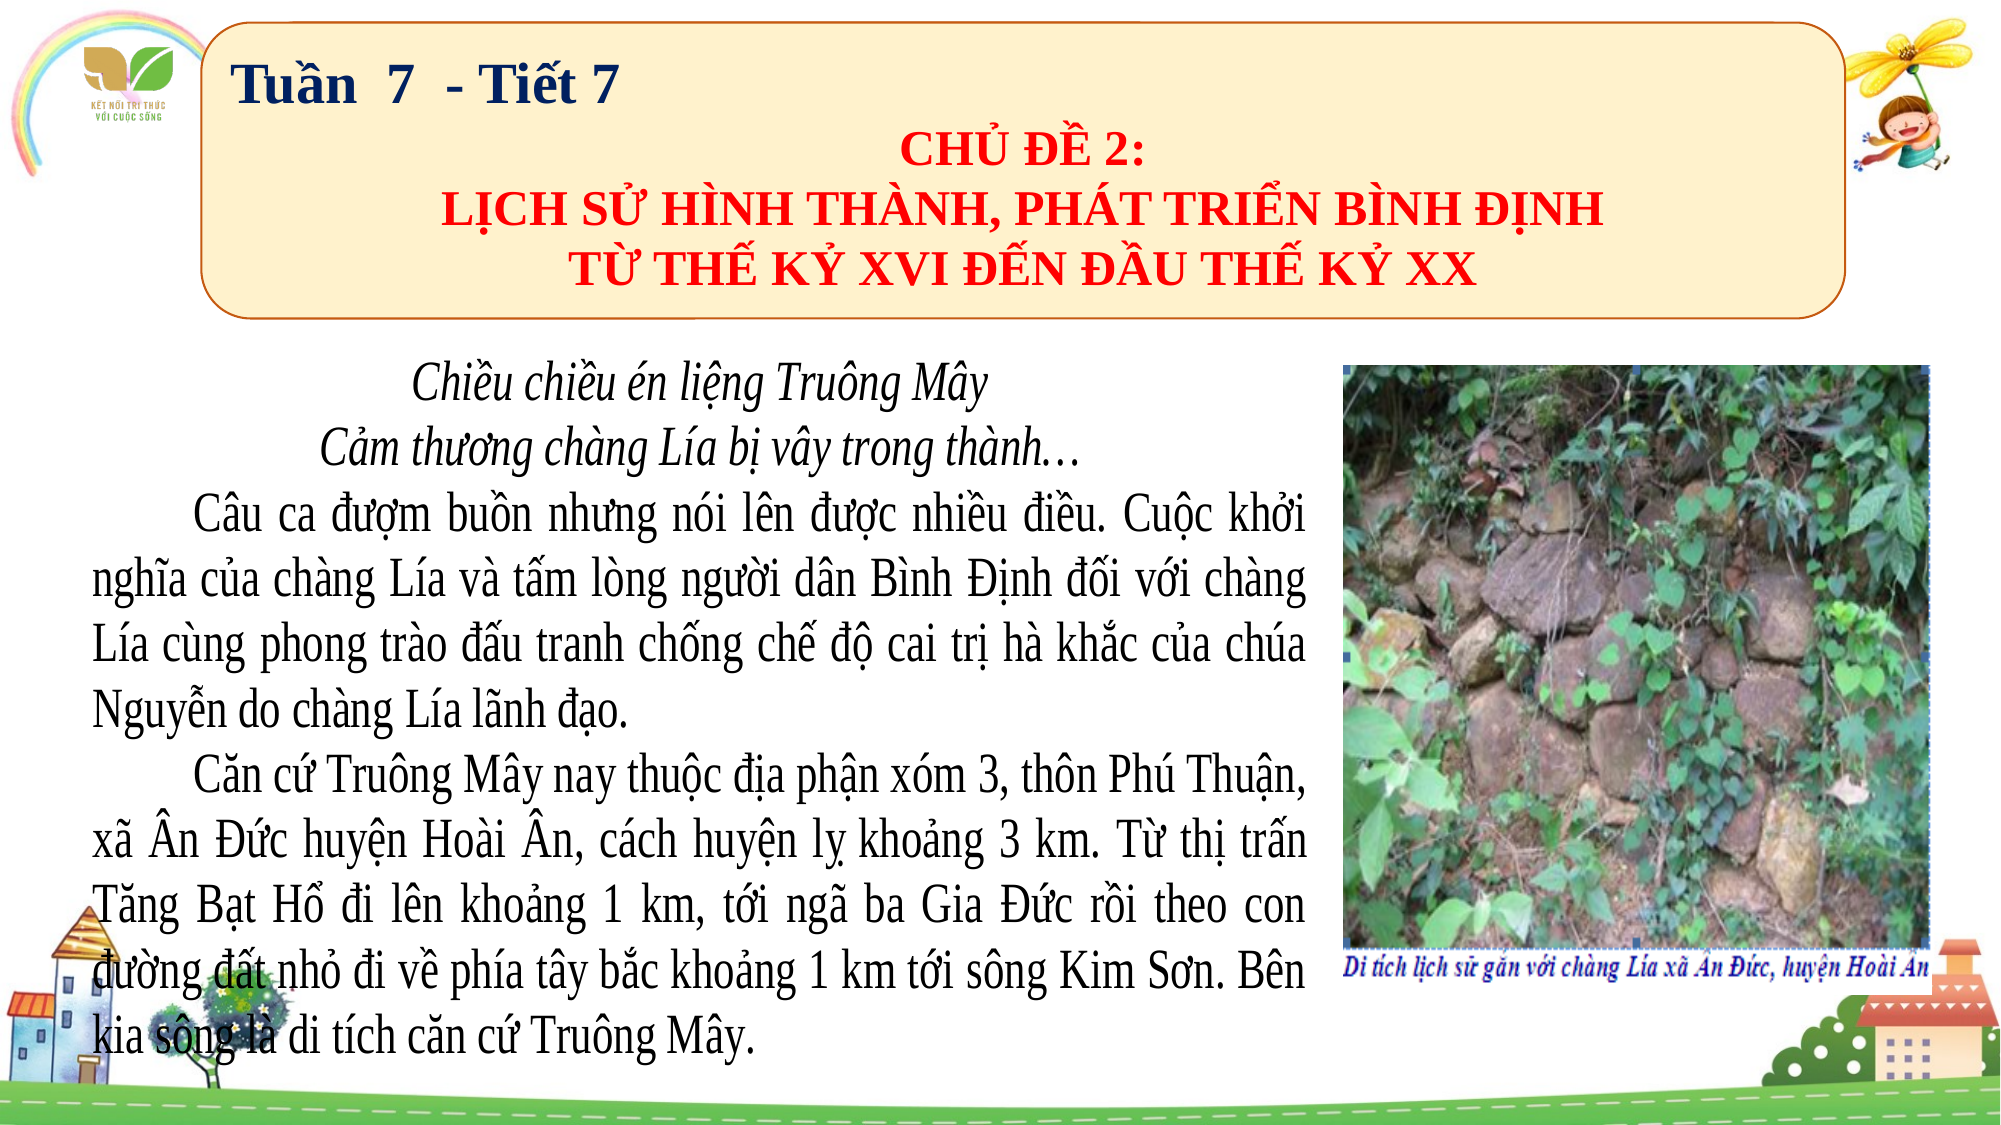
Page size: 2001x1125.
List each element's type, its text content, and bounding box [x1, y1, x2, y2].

text_box Tuần 7 - Tiết 7 CHỦ ĐỀ 2: LỊCH SỬ HÌNH THÀNH, PHÁT TRIỂN BÌNH ĐỊNH TỪ THẾ KỶ XVI ĐẾN ĐẦU THẾ KỶ XX [200, 21, 1847, 320]
picture [0, 0, 2001, 1125]
